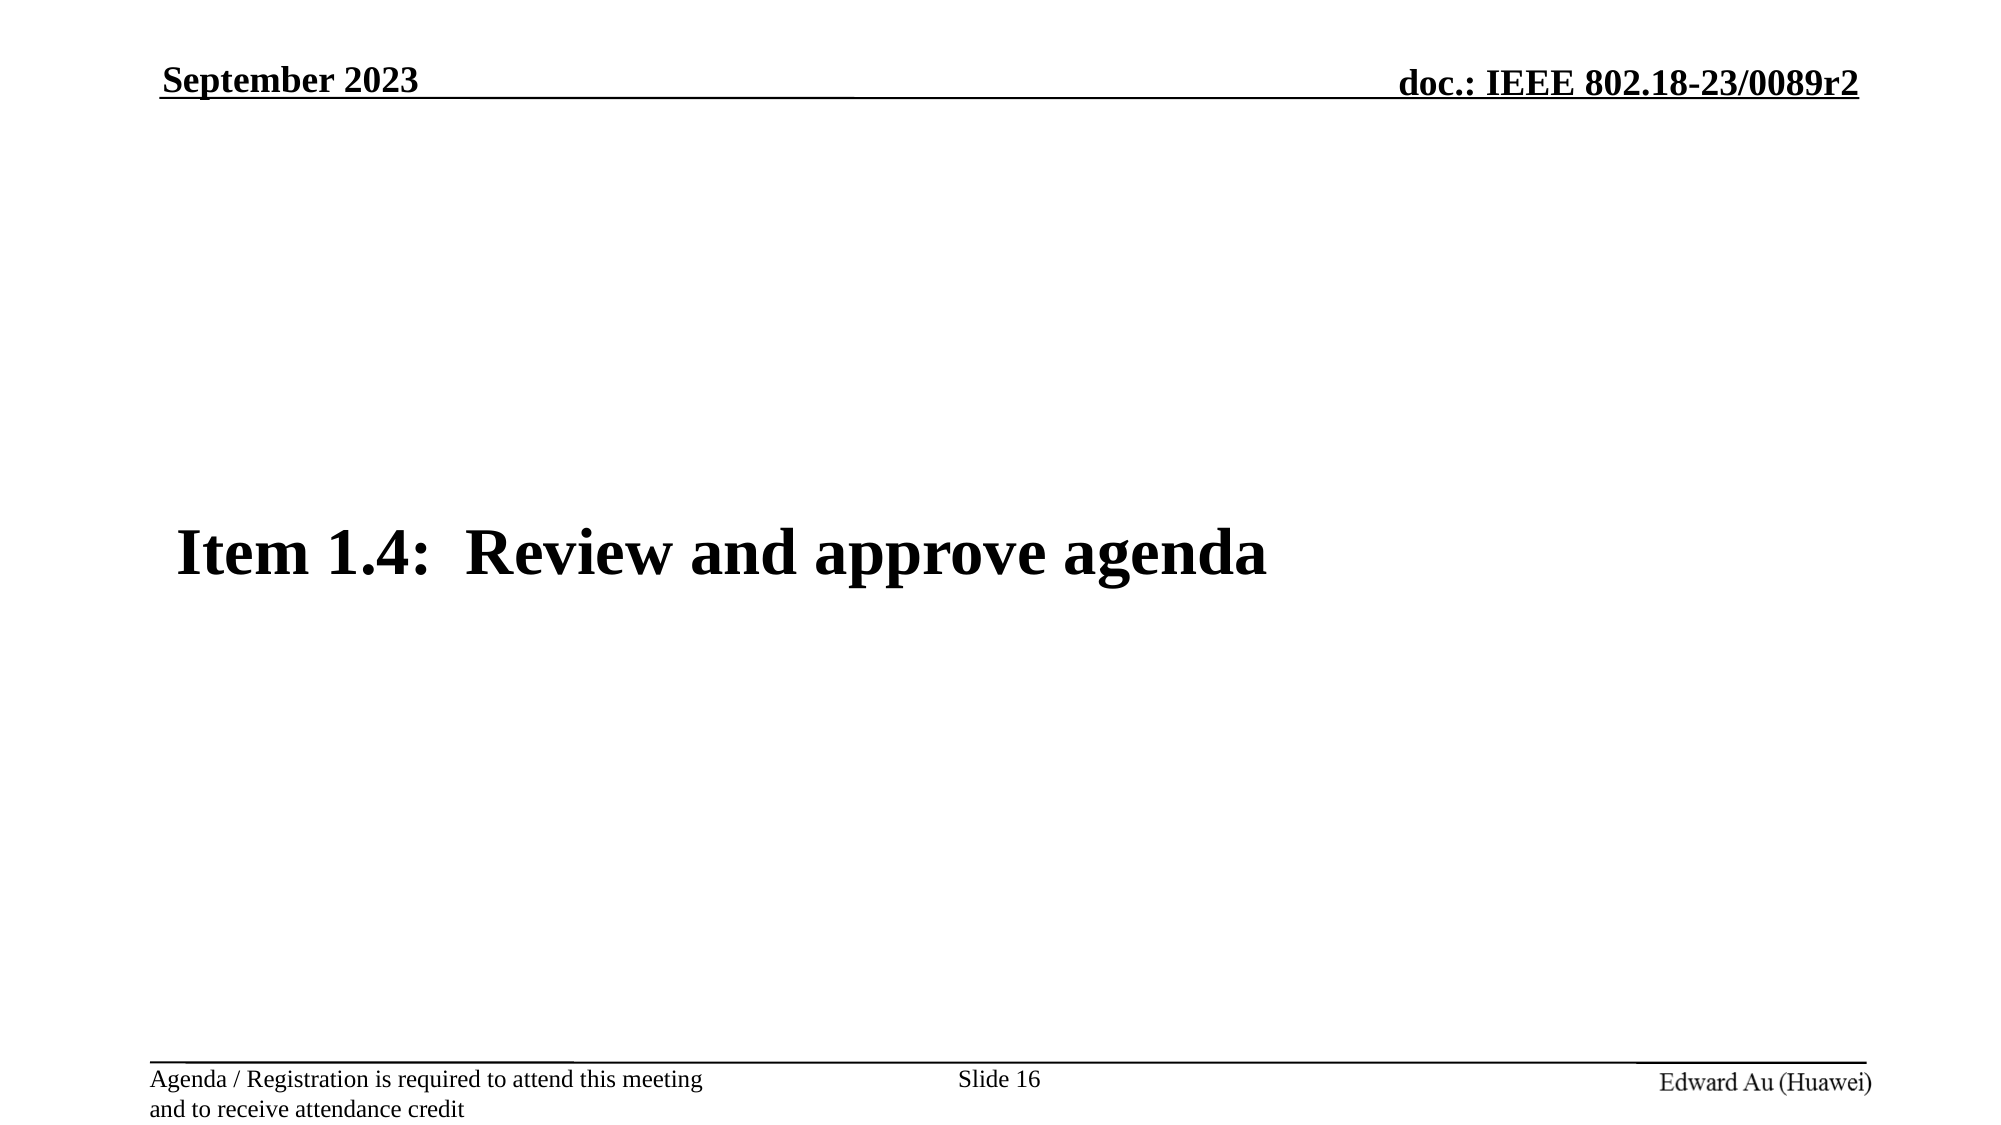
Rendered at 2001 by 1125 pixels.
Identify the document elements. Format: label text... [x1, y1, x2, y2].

text_box Item 1.4: Review and approve agenda [162, 500, 1675, 675]
picture [1174, 1058, 1887, 1113]
slide_number Slide 16 [933, 1061, 1067, 1123]
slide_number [161, 54, 526, 101]
